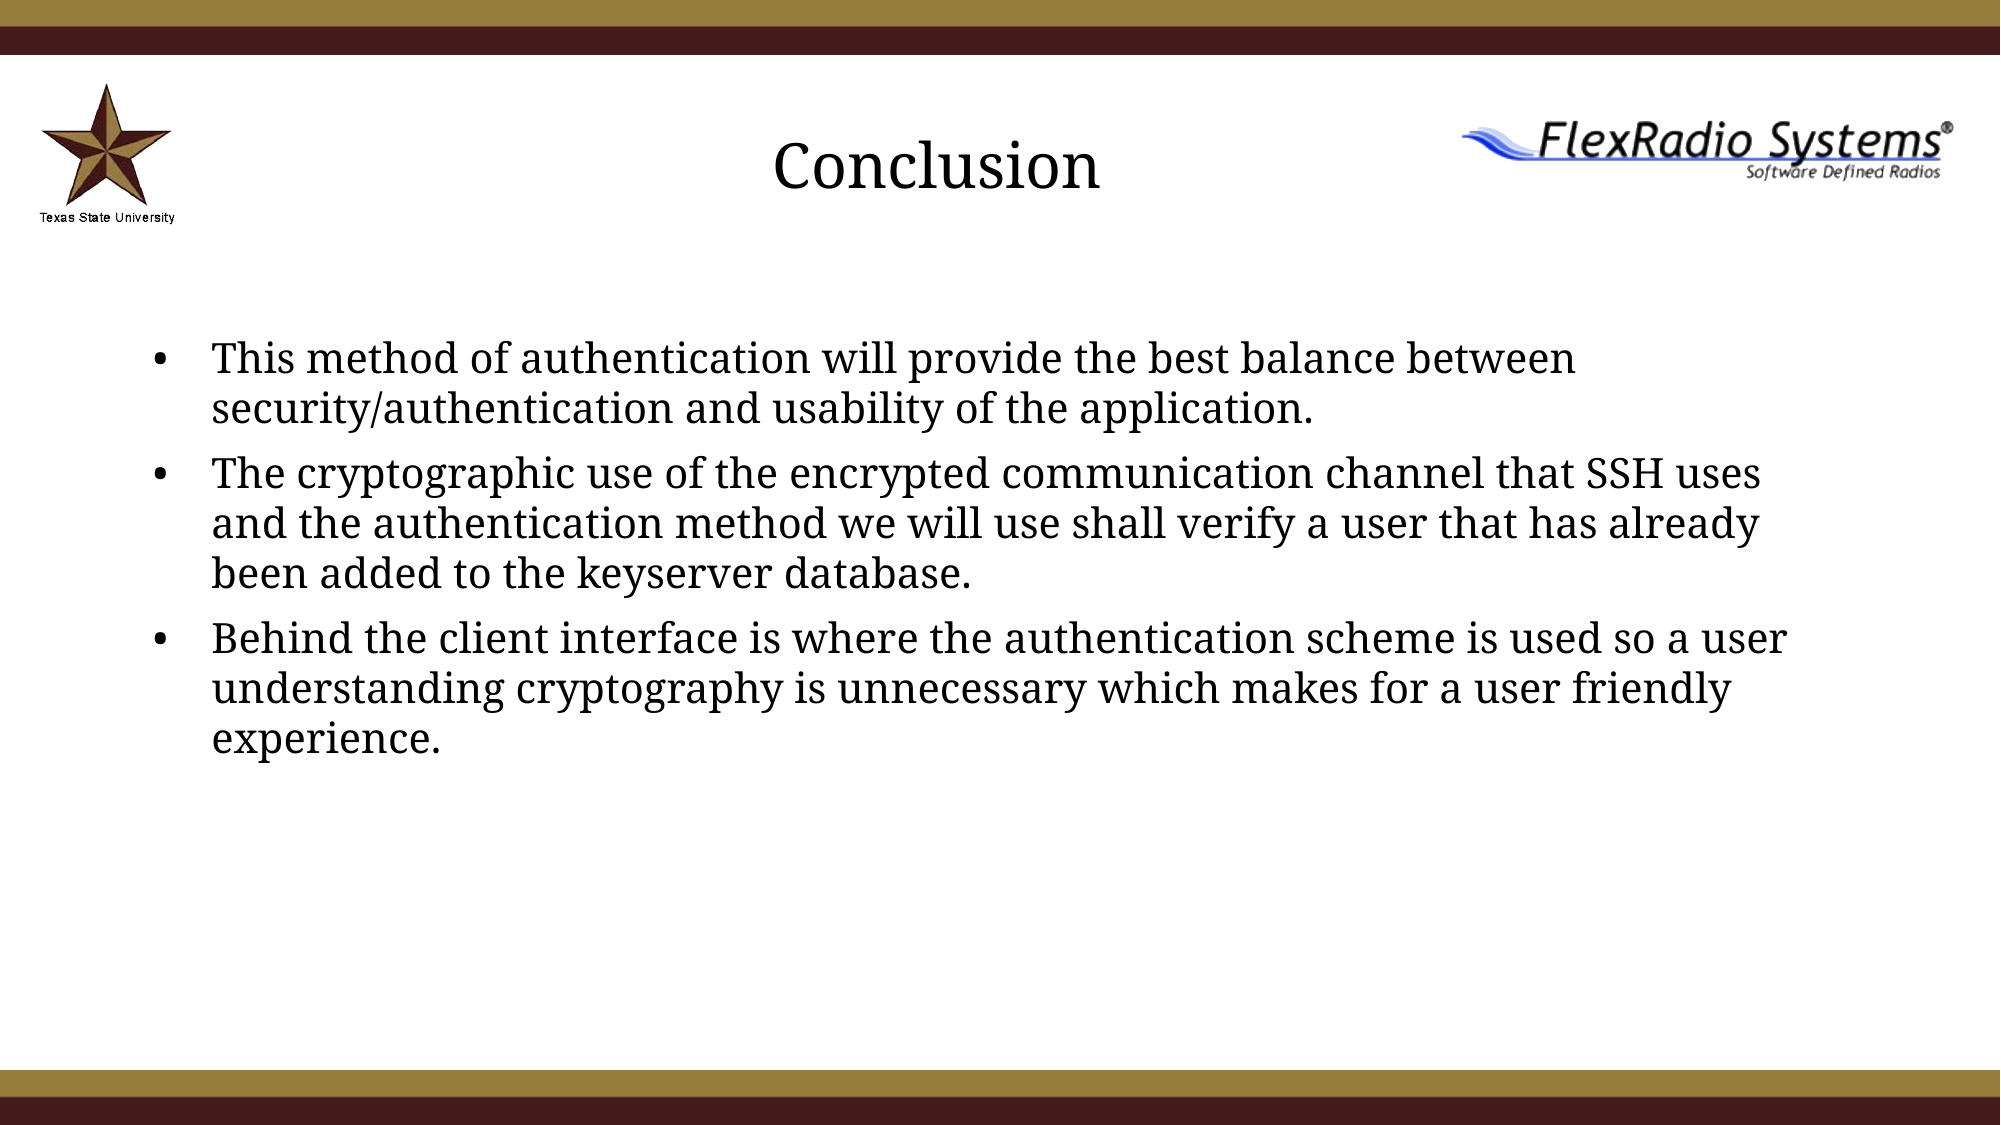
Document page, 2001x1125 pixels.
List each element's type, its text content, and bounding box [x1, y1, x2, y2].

picture [0, 0, 2000, 55]
picture [0, 1069, 2000, 1125]
picture [36, 75, 176, 228]
title Conclusion [75, 66, 1800, 278]
list This method of authentication will provide the best balance between security/authentication and usability of the application. The cryptographic use of the encrypted communication channel that SSH uses and the authentication method we will use shall verify a user that has already been added to the keyserver database. Behind the client interface is where the authentication scheme is used so a user understanding cryptography is unnecessary which makes for a user friendly experience. [121, 316, 1847, 1031]
picture [1460, 120, 1954, 182]
